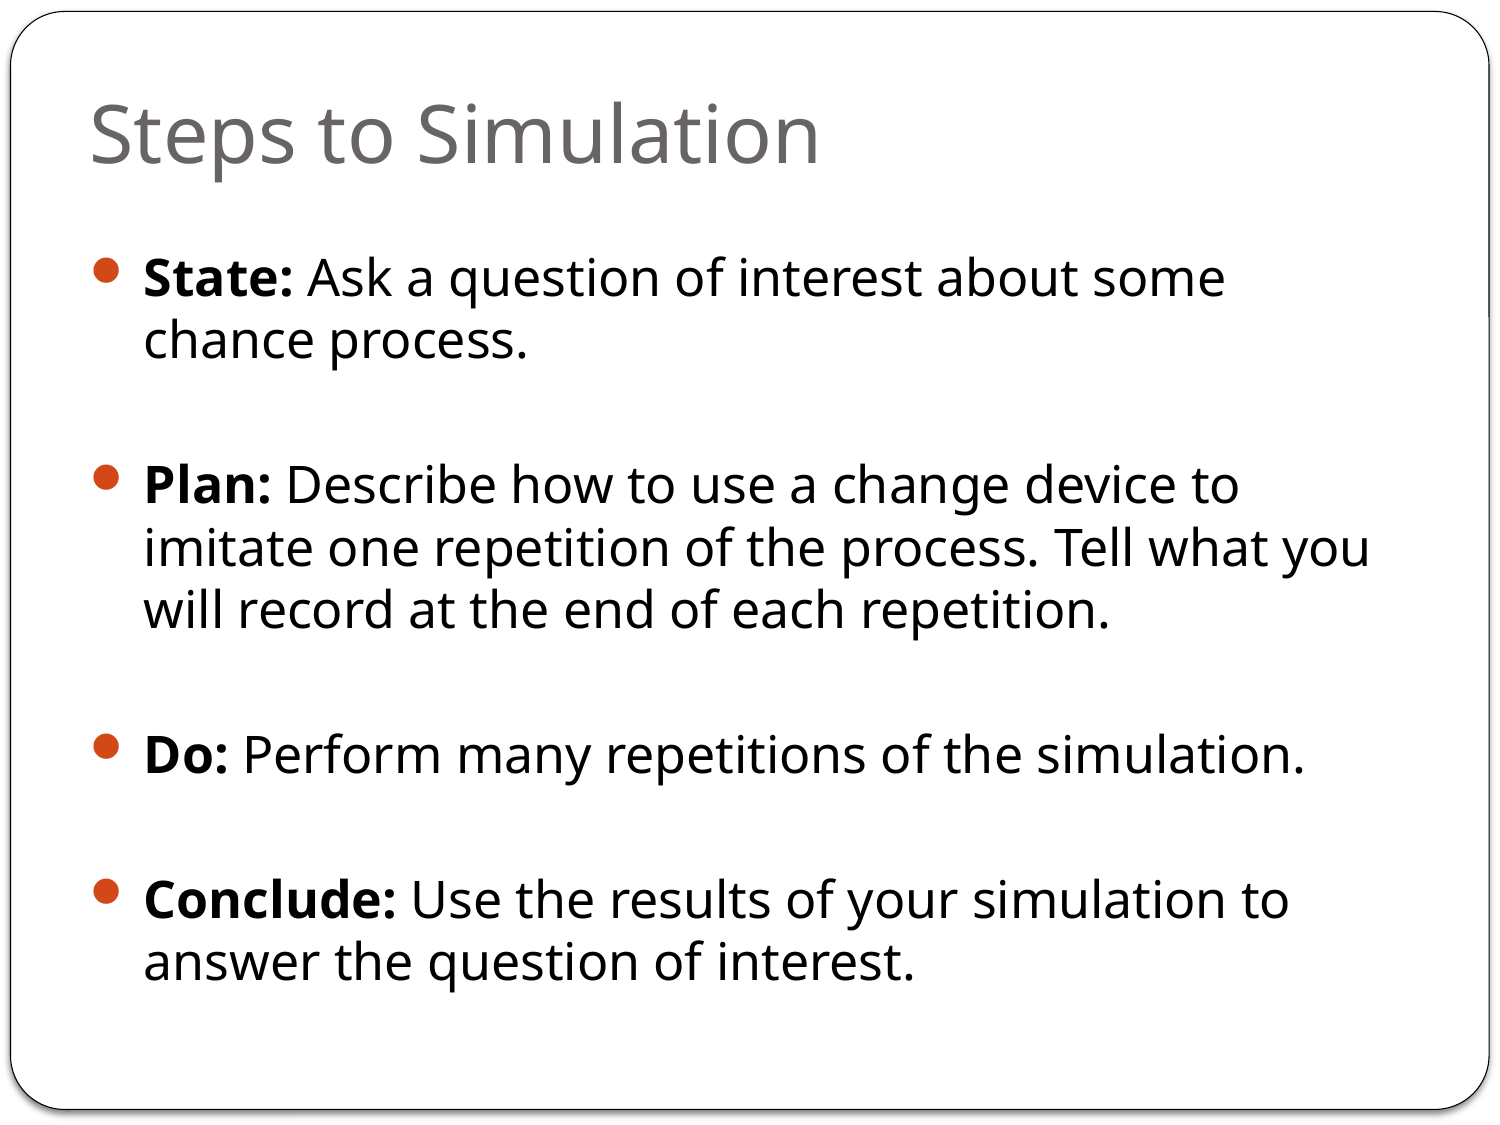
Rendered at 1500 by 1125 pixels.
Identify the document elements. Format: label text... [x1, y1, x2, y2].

list State: Ask a question of interest about some chance process. Plan: Describe how to use a change device to imitate one repetition of the process. Tell what you will record at the end of each repetition. Do: Perform many repetitions of the simulation. Conclude: Use the results of your simulation to answer the question of interest. [75, 237, 1400, 1013]
title Steps to Simulation [75, 75, 1350, 196]
